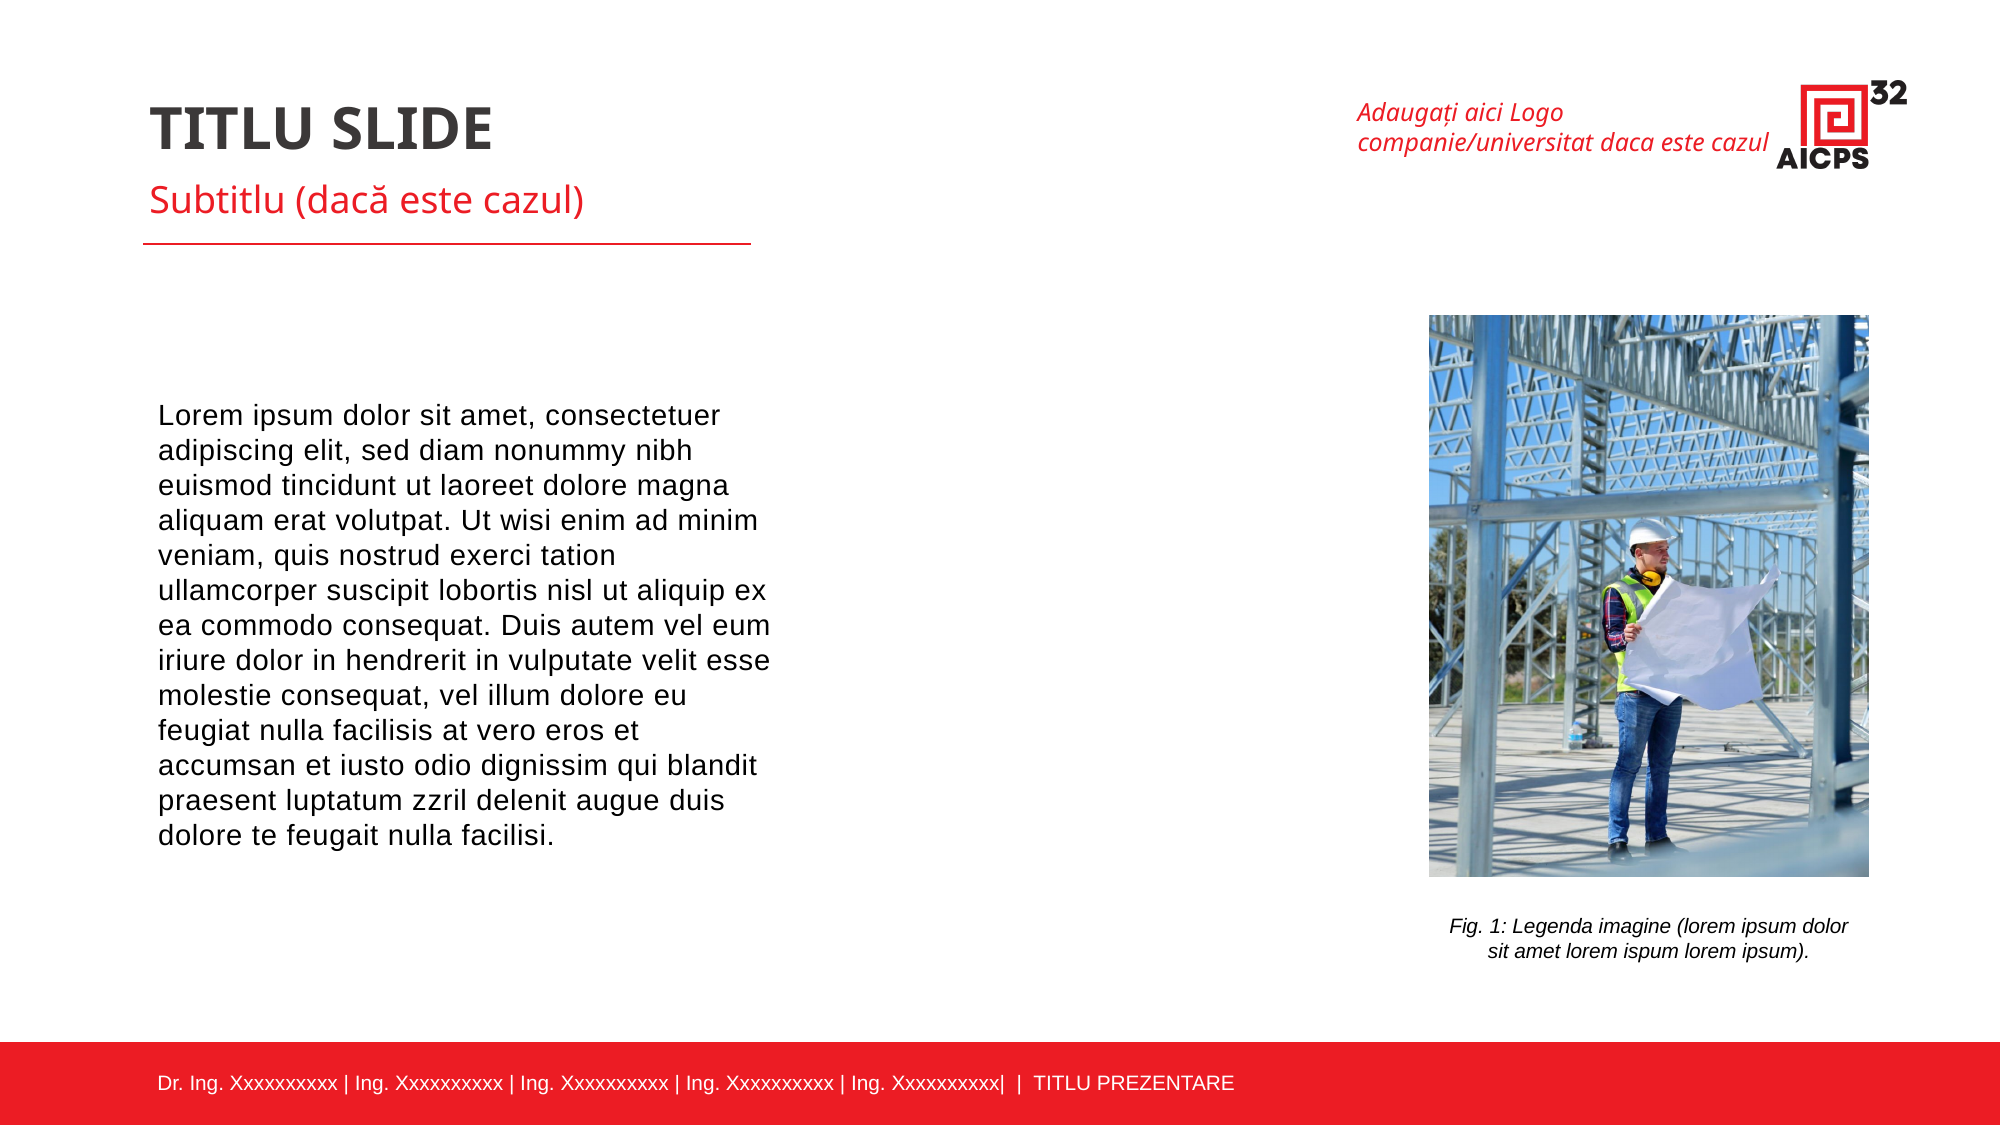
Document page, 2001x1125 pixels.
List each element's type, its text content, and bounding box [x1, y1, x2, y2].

text_box Fig. 1: Legenda imagine (lorem ipsum dolor sit amet lorem ispum lorem ipsum). [1429, 905, 1869, 971]
text_box [0, 1040, 2000, 1125]
text_box Dr. Ing. Xxxxxxxxxx | Ing. Xxxxxxxxxx | Ing. Xxxxxxxxxx | Ing. Xxxxxxxxxx | Ing. Xxxxxxxxxx| | TITLU PREZENTARE [142, 1062, 1643, 1102]
text_box Subtitlu (dacă este cazul) [134, 180, 1120, 229]
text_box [134, 80, 1907, 170]
picture [1428, 315, 1870, 877]
text_box Lorem ipsum dolor sit amet, consectetuer adipiscing elit, sed diam nonummy nibh euismod tincidunt ut laoreet dolore magna aliquam erat volutpat. Ut wisi enim ad minim veniam, quis nostrud exerci tation ullamcorper suscipit lobortis nisl ut aliquip ex ea commodo consequat. Duis autem vel eum iriure dolor in hendrerit in vulputate velit esse molestie consequat, vel illum dolore eu feugiat nulla facilisis at vero eros et accumsan et iusto odio dignissim qui blandit praesent luptatum zzril delenit augue duis dolore te feugait nulla facilisi. [143, 388, 791, 888]
